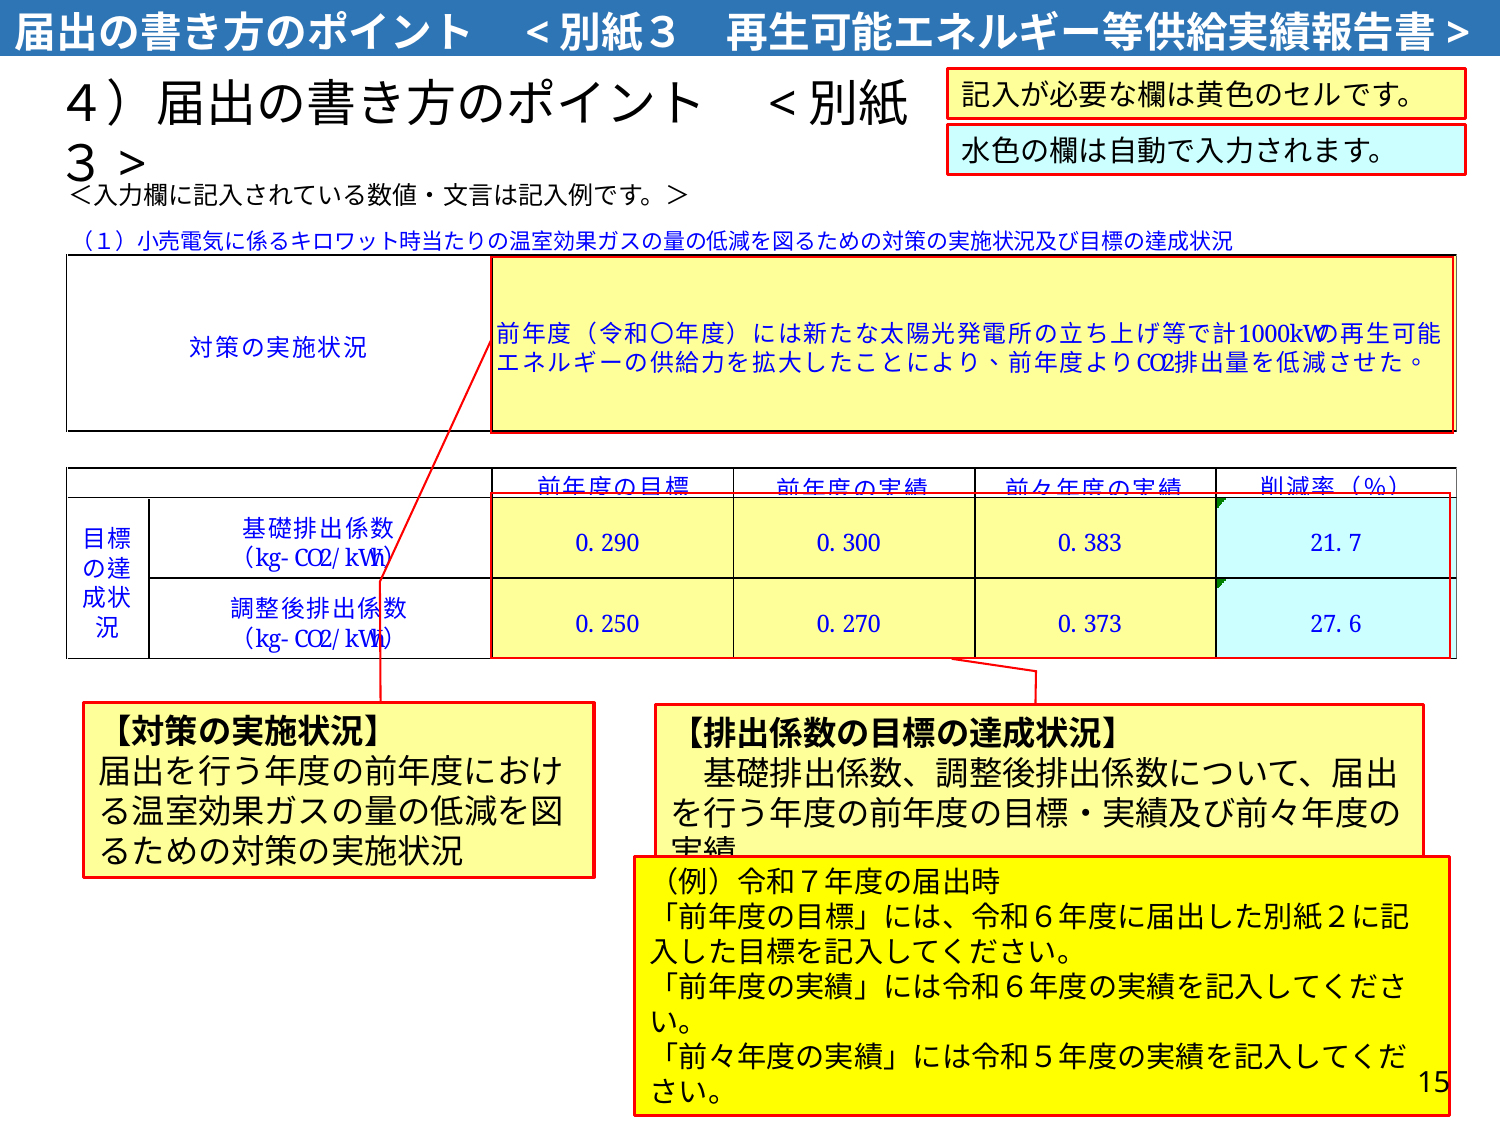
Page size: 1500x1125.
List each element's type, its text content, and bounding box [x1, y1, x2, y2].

text_box ４）届出の書き方のポイント <別紙３> [41, 64, 948, 200]
text_box ＜入力欄に記入されている数値・文言は記入例です。＞ [54, 172, 769, 218]
text_box 【対策の実施状況】 届出を行う年度の前年度における温室効果ガスの量の低減を図るための対策の実施状況 [83, 702, 594, 878]
picture [65, 217, 1459, 661]
text_box [959, 661, 1038, 704]
text_box 水色の欄は自動で入力されます。 [948, 124, 1466, 175]
slide_number 14 [1128, 1053, 1466, 1113]
text_box （例）令和７年度の届出時 「前年度の目標」には、令和６年度に届出した別紙２に記入した目標を記入してください。 「前年度の実績」には令和６年度の実績を記入してください。 「前々年度の実績」には令和５年度の実績を記入してください。 [634, 856, 1450, 1116]
text_box 届出の書き方のポイント <別紙３ 再生可能エネルギー等供給実績報告書> [0, 0, 1500, 56]
text_box 記入が必要な欄は黄色のセルです。 [948, 68, 1466, 119]
text_box 【排出係数の目標の達成状況】 基礎排出係数、調整後排出係数について、届出を行う年度の前年度の目標・実績及び前々年度の実績 [655, 704, 1424, 856]
